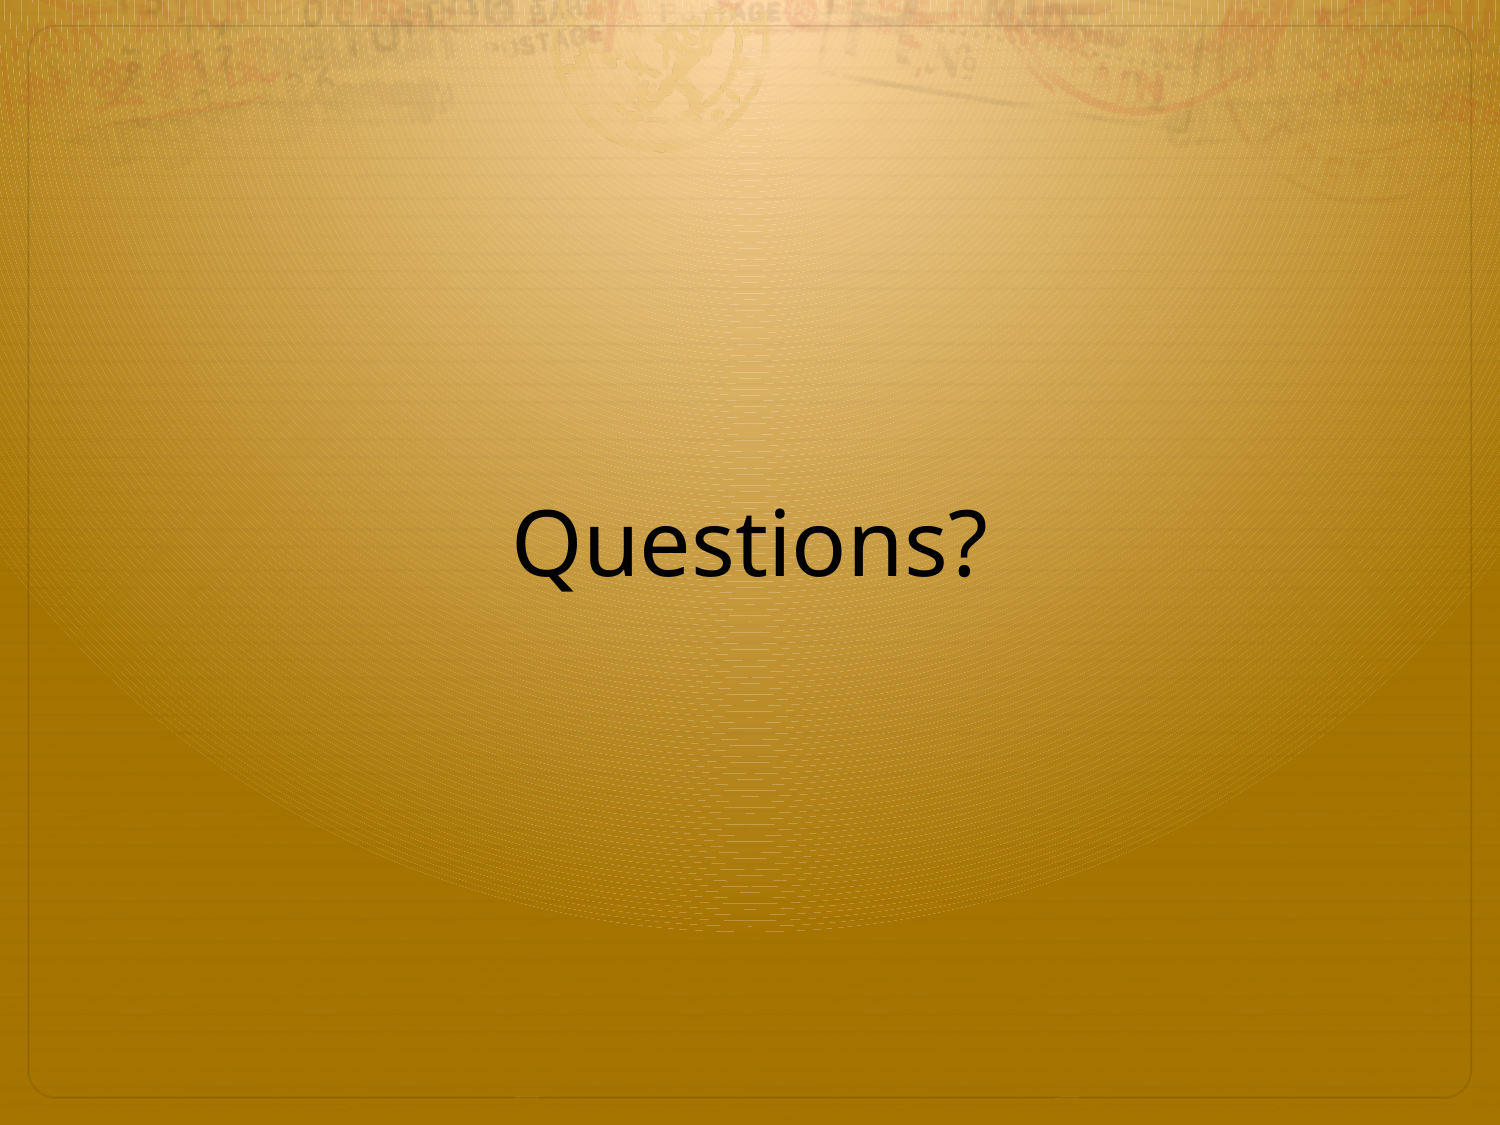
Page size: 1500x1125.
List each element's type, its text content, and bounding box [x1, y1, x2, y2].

title Questions? [93, 445, 1407, 634]
picture [0, 0, 1500, 1125]
